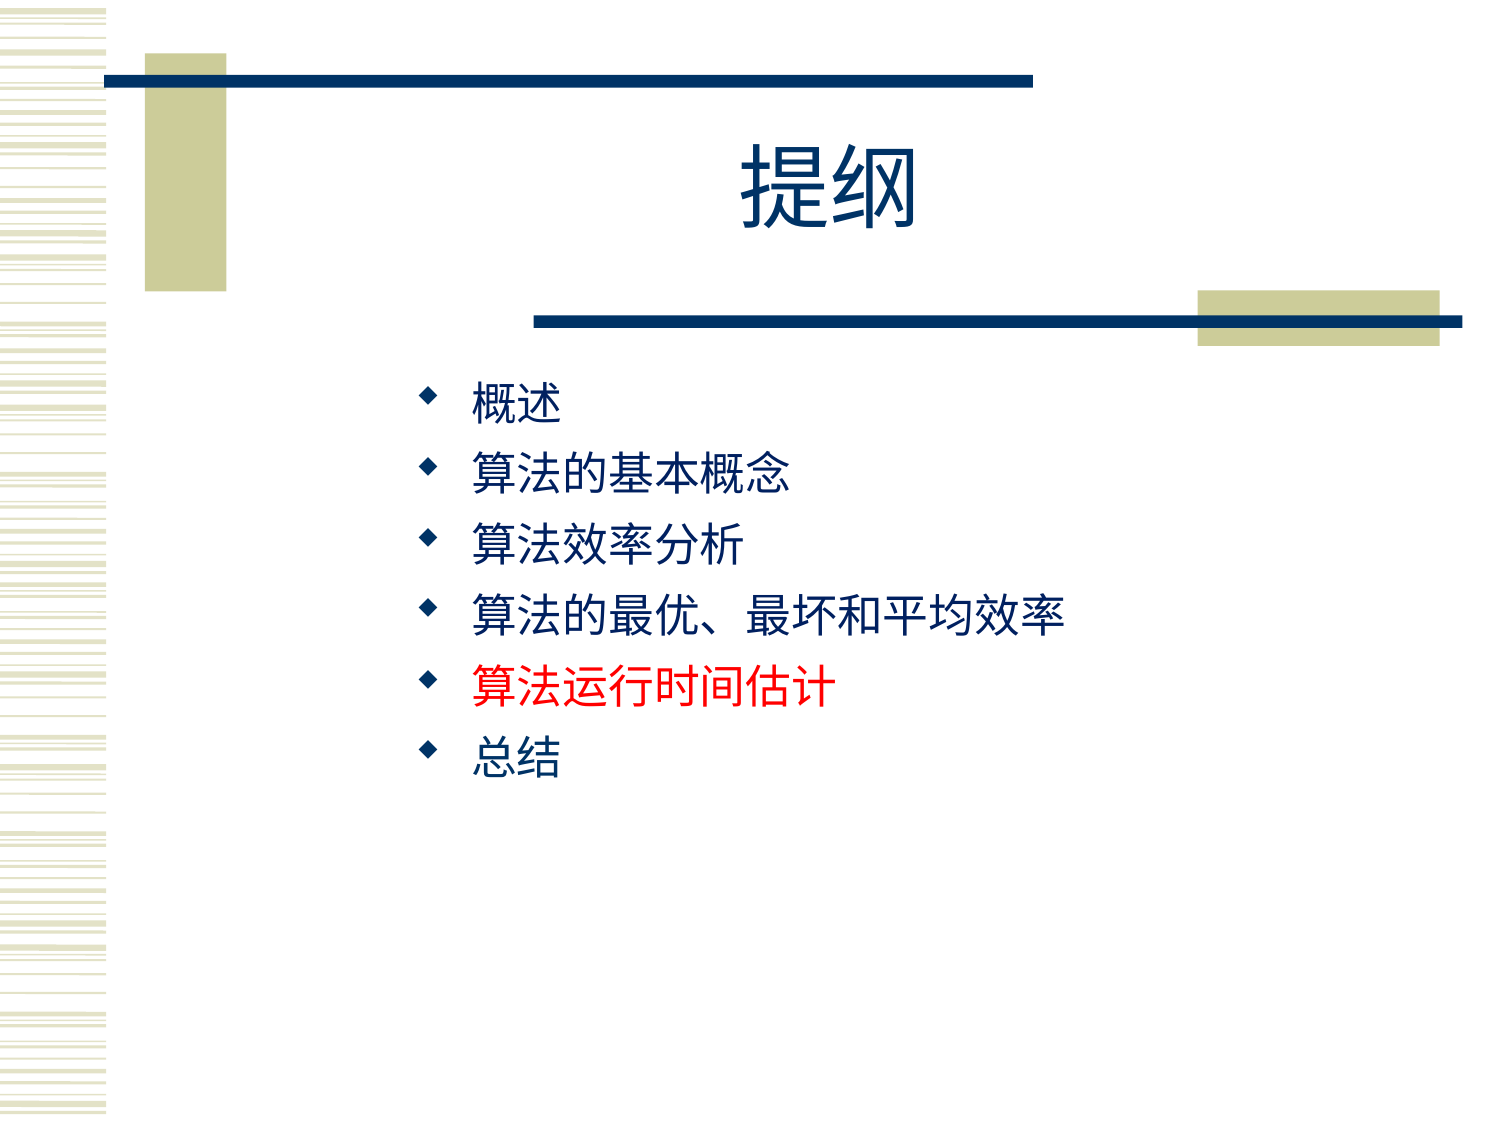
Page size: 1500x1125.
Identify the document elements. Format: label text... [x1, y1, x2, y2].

list 概述 算法的基本概念 算法效率分析 算法的最优、最坏和平均效率 算法运行时间估计 总结 [399, 363, 1306, 1001]
title 提纲 [224, 99, 1436, 288]
